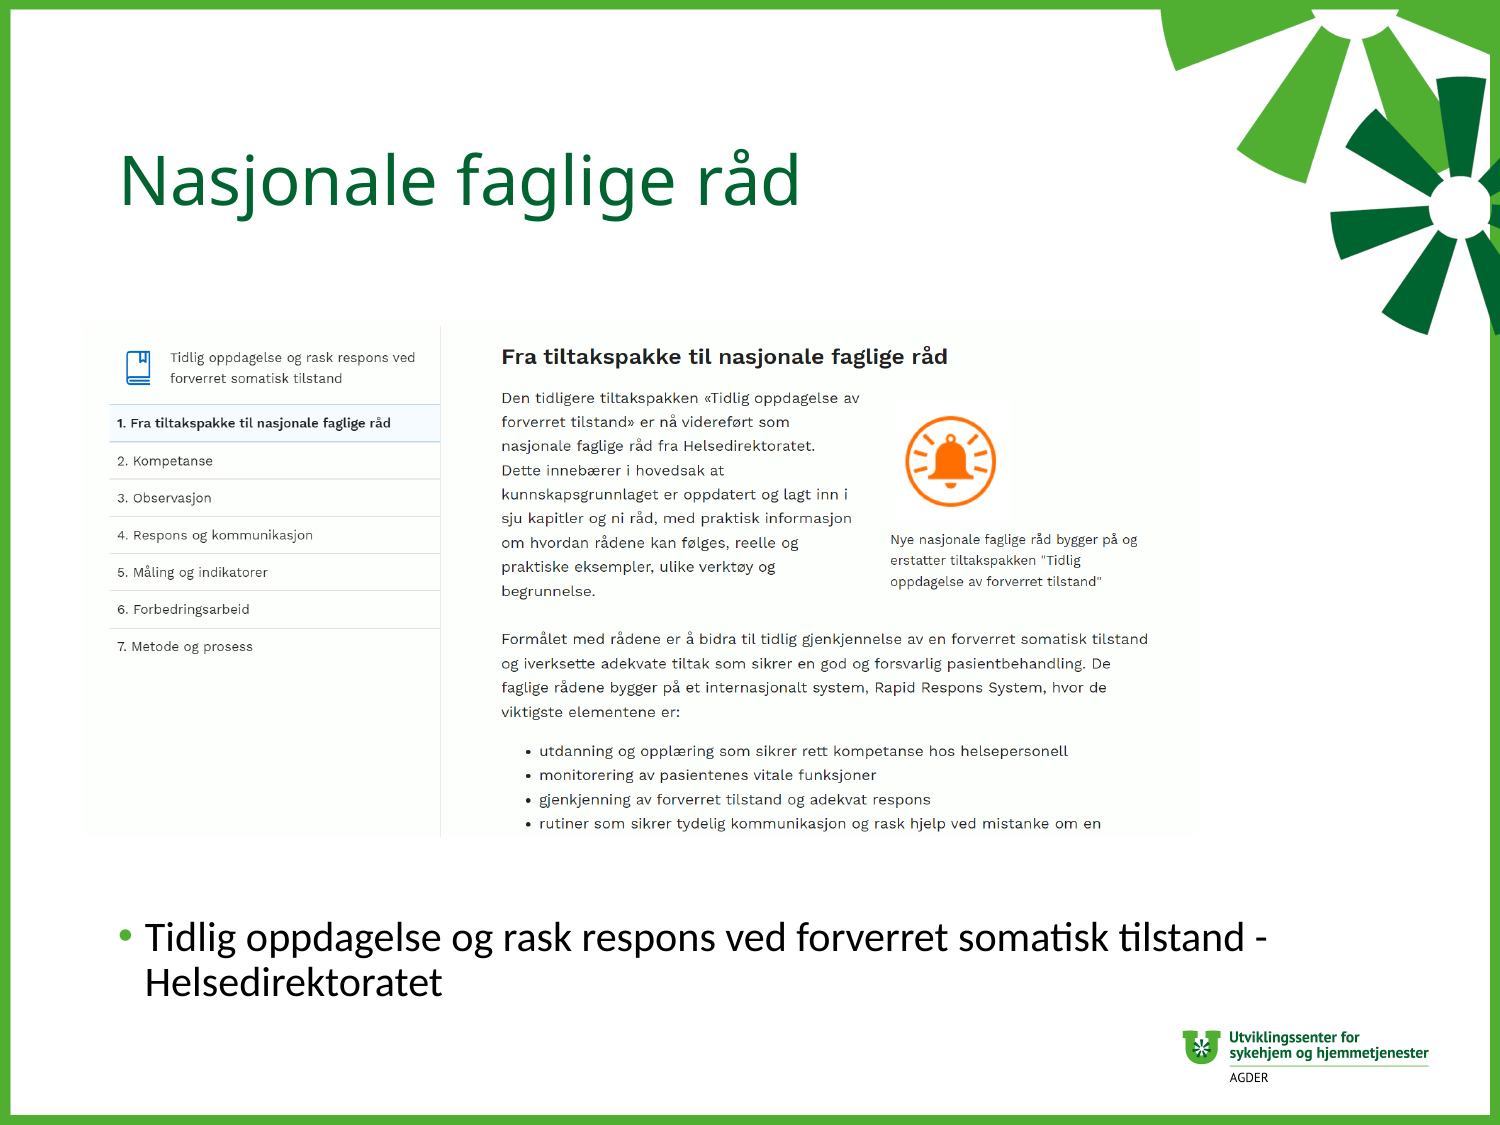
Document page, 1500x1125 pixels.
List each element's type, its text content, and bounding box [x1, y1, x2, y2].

list Tidlig oppdagelse og rask respons ved forverret somatisk tilstand - Helsedirektoratet [103, 299, 1397, 1014]
picture [0, 0, 1500, 1125]
title Nasjonale faglige råd [103, 101, 1397, 265]
